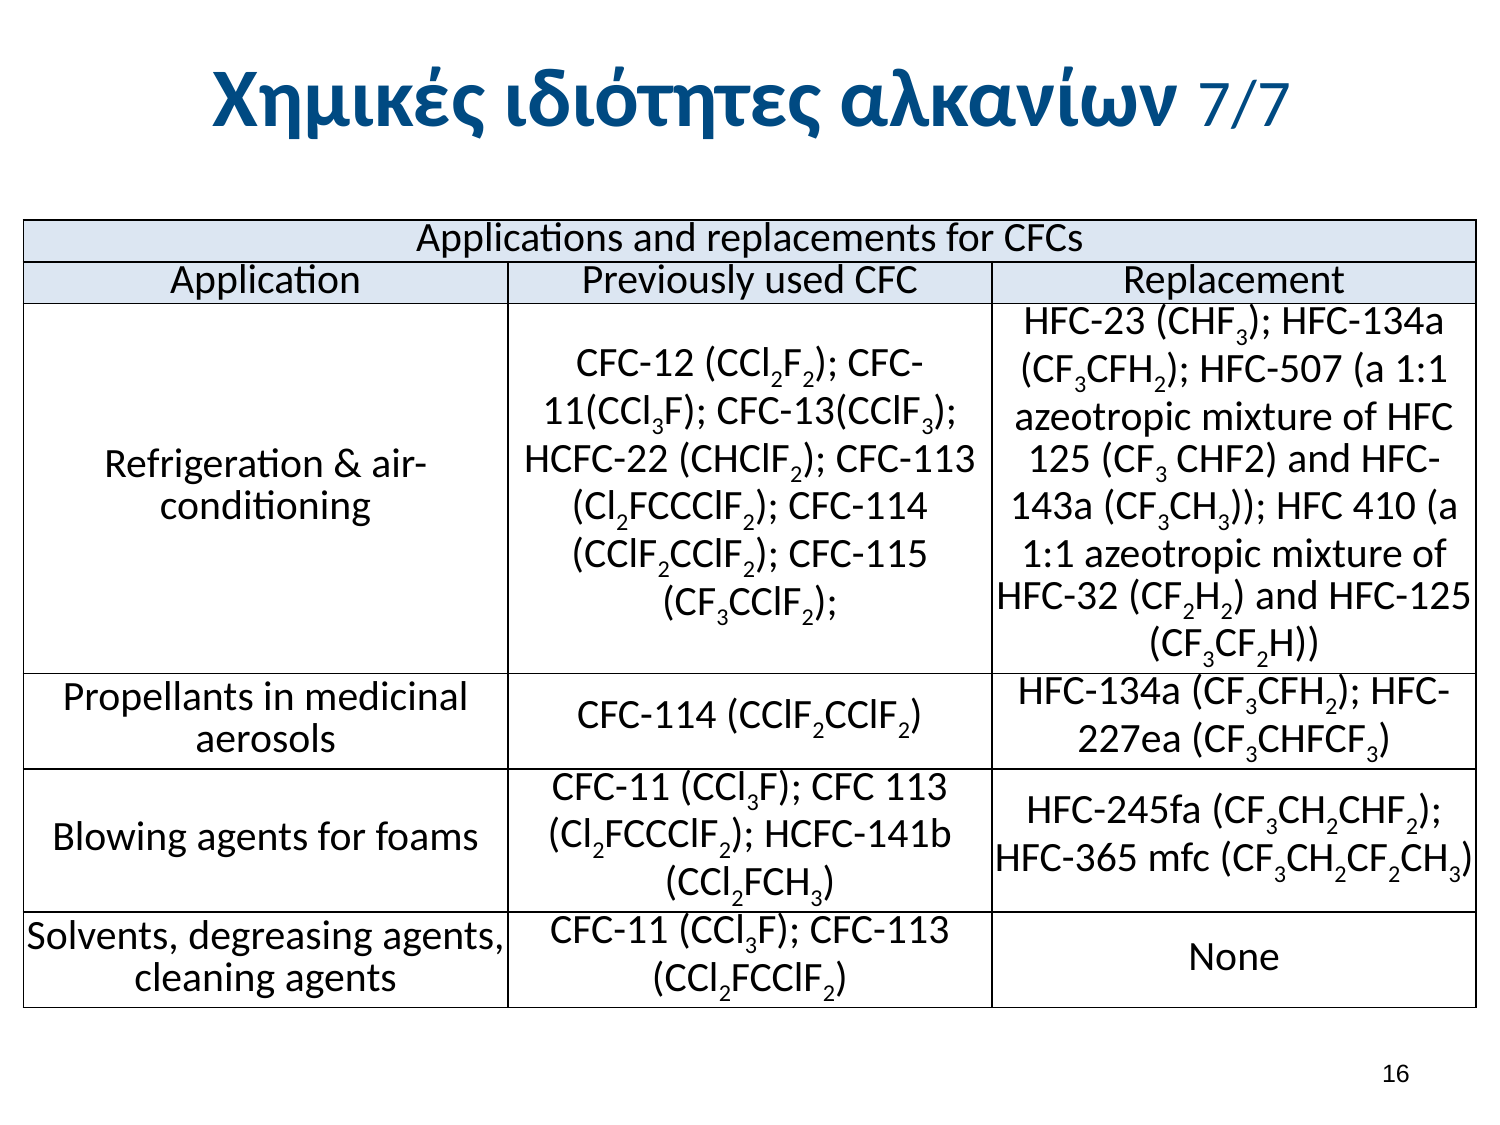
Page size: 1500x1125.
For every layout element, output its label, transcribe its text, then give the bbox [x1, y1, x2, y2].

table_cell HFC-134a (CF3CFH2); HFC-227ea (CF3CHFCF3) [993, 674, 1475, 768]
table_cell CFC-12 (CCl2F2); CFC-11(CCl3F); CFC-13(CClF3); HCFC-22 (CHClF2); CFC-113 (Cl2FCCClF2); CFC-114 (CClF2CClF2); CFC-115 (CF3CClF2); [509, 304, 991, 673]
table_cell None [993, 913, 1475, 1007]
table_cell CFC-11 (CCl3F); CFC-113 (CCl2FCClF2) [509, 913, 991, 1007]
title Χημικές ιδιότητες αλκανίων 7/7 [76, 19, 1427, 169]
table_header Applications and replacements for CFCs [24, 221, 1475, 261]
table_cell CFC-114 (CClF2CClF2) [509, 674, 991, 768]
table_cell CFC-11 (CCl3F); CFC 113 (Cl2FCCClF2); HCFC-141b (CCl2FCH3) [509, 770, 991, 911]
table_cell HFC-23 (CHF3); HFC-134a (CF3CFH2); HFC-507 (a 1:1 azeotropic mixture of HFC 125 (CF3 CHF2) and HFC-143a (CF3CH3)); HFC 410 (a 1:1 azeotropic mixture of HFC-32 (CF2H2) and HFC-125 (CF3CF2H)) [993, 304, 1475, 673]
table_cell Blowing agents for foams [24, 770, 507, 911]
table_cell Application [24, 263, 507, 303]
table_cell Solvents, degreasing agents, cleaning agents [24, 913, 507, 1007]
slide_number 15 [1074, 1042, 1425, 1103]
table_cell HFC-245fa (CF3CH2CHF2); HFC-365 mfc (CF3CH2CF2CH3) [993, 770, 1475, 911]
table_cell Refrigeration & air-conditioning [24, 304, 507, 673]
table_cell Replacement [993, 263, 1475, 303]
table_cell Previously used CFC [509, 263, 991, 303]
table_cell Propellants in medicinal aerosols [24, 674, 507, 768]
